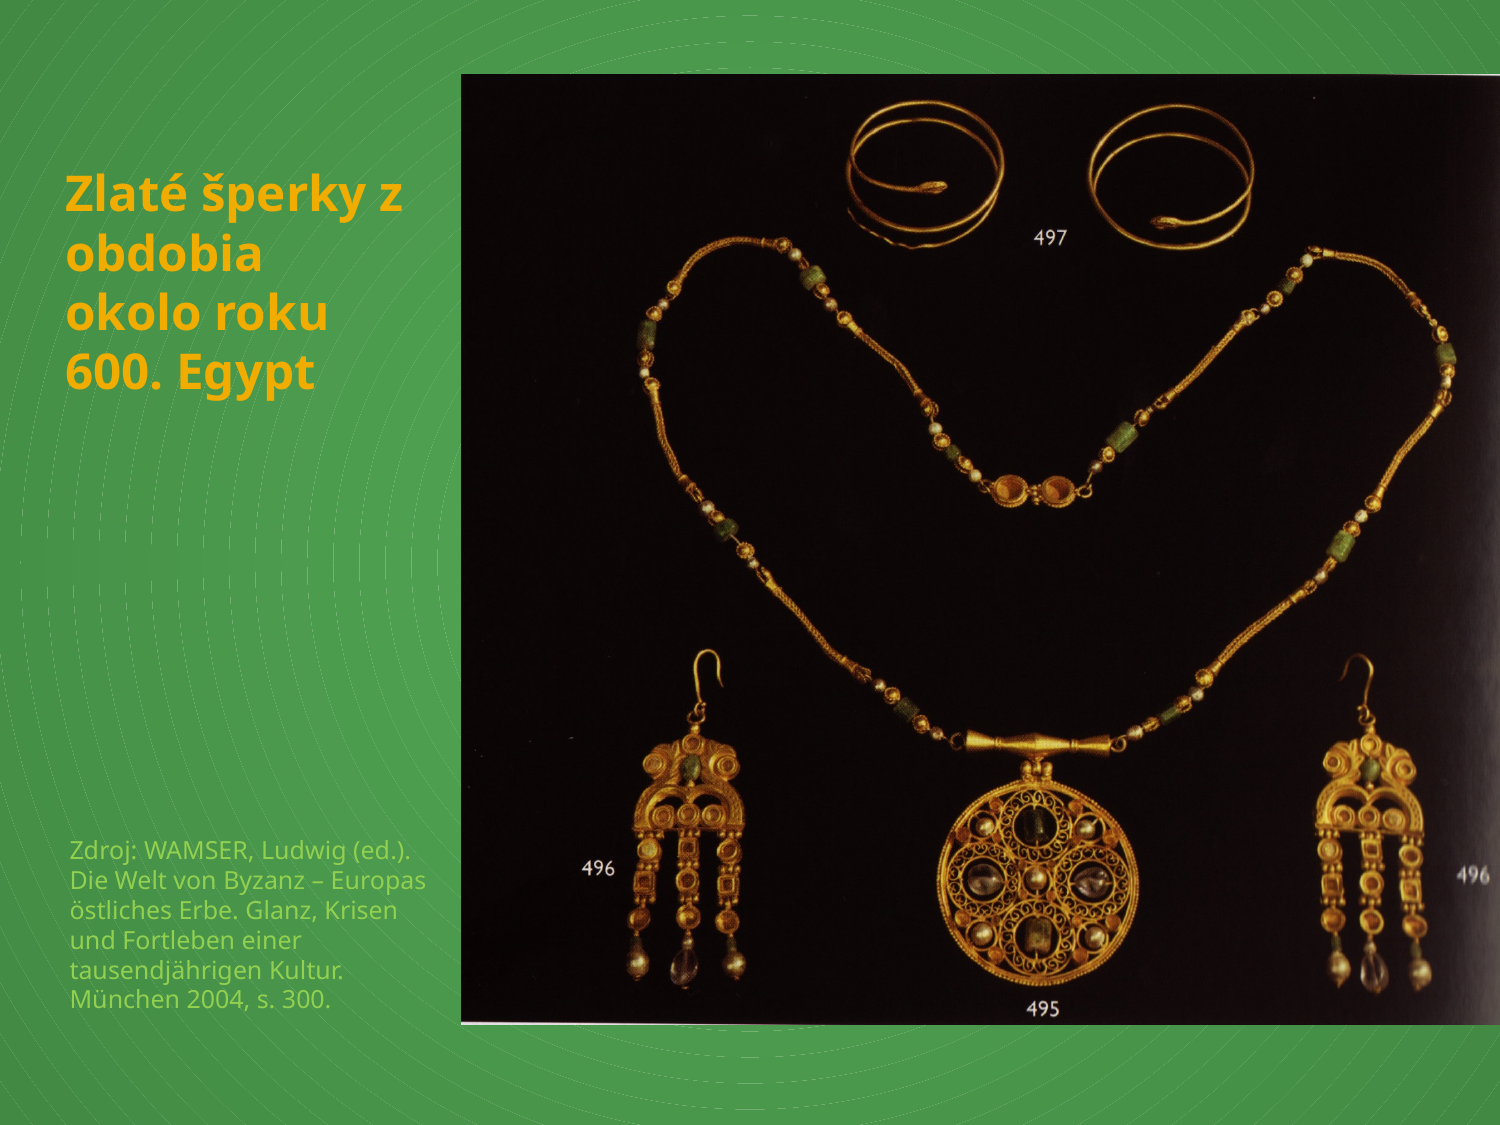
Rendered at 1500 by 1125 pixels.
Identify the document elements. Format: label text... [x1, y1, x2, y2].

subtitle Zdroj: WAMSER, Ludwig (ed.). Die Welt von Byzanz – Europas östliches Erbe. Glanz, Krisen und Fortleben einer tausendjährigen Kultur. München 2004, s. 300. [50, 361, 450, 1014]
picture [461, 74, 1500, 1025]
title Zlaté šperky z obdobia okolo roku 600. Egypt [50, 162, 413, 361]
